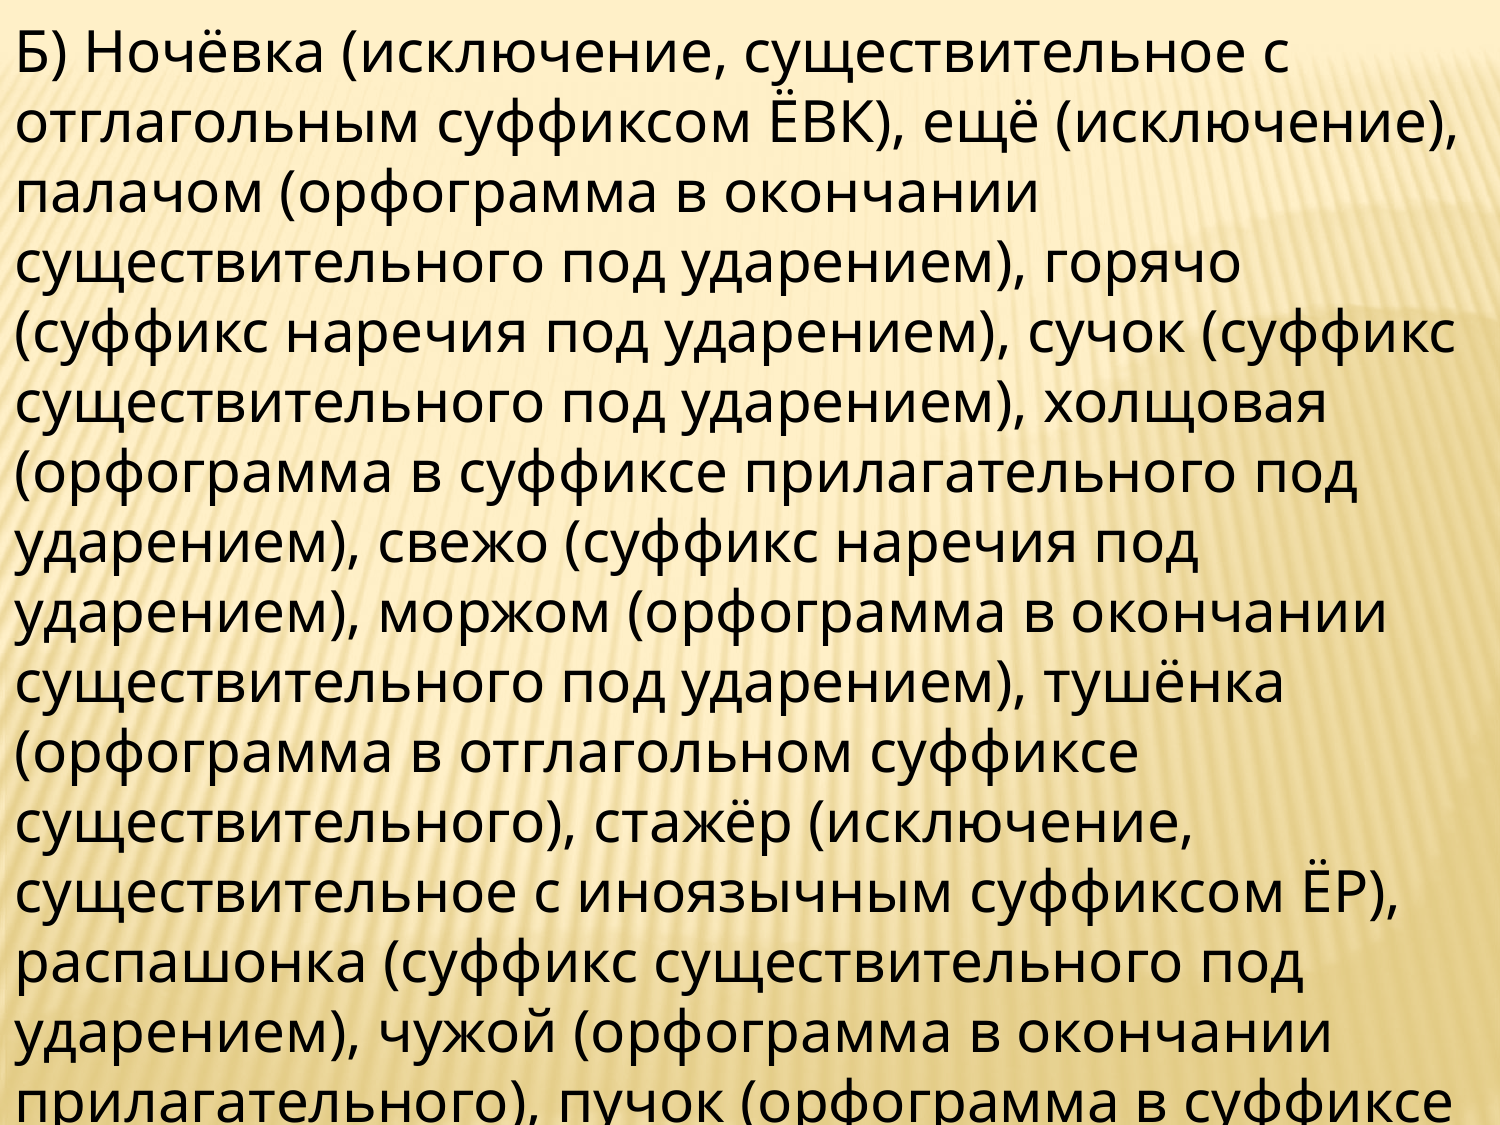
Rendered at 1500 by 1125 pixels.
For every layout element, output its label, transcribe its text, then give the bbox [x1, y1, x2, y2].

text_box Б) Ночёвка (исключение, существительное с отглагольным суффиксом ЁВК), ещё (исключение), палачом (орфограмма в окончании существительного под ударением), горячо (суффикс наречия под ударением), сучок (суффикс существительного под ударением), холщовая (орфограмма в суффиксе прилагательного под ударением), свежо (суффикс наречия под ударением), моржом (орфограмма в окончании существительного под ударением), тушёнка (орфограмма в отглагольном суффиксе существительного), стажёр (исключение, существительное с иноязычным суффиксом ЁР), распашонка (суффикс существительного под ударением), чужой (орфограмма в окончании прилагательного), пучок (орфограмма в суффиксе существительного под ударением). [0, 6, 1500, 1125]
